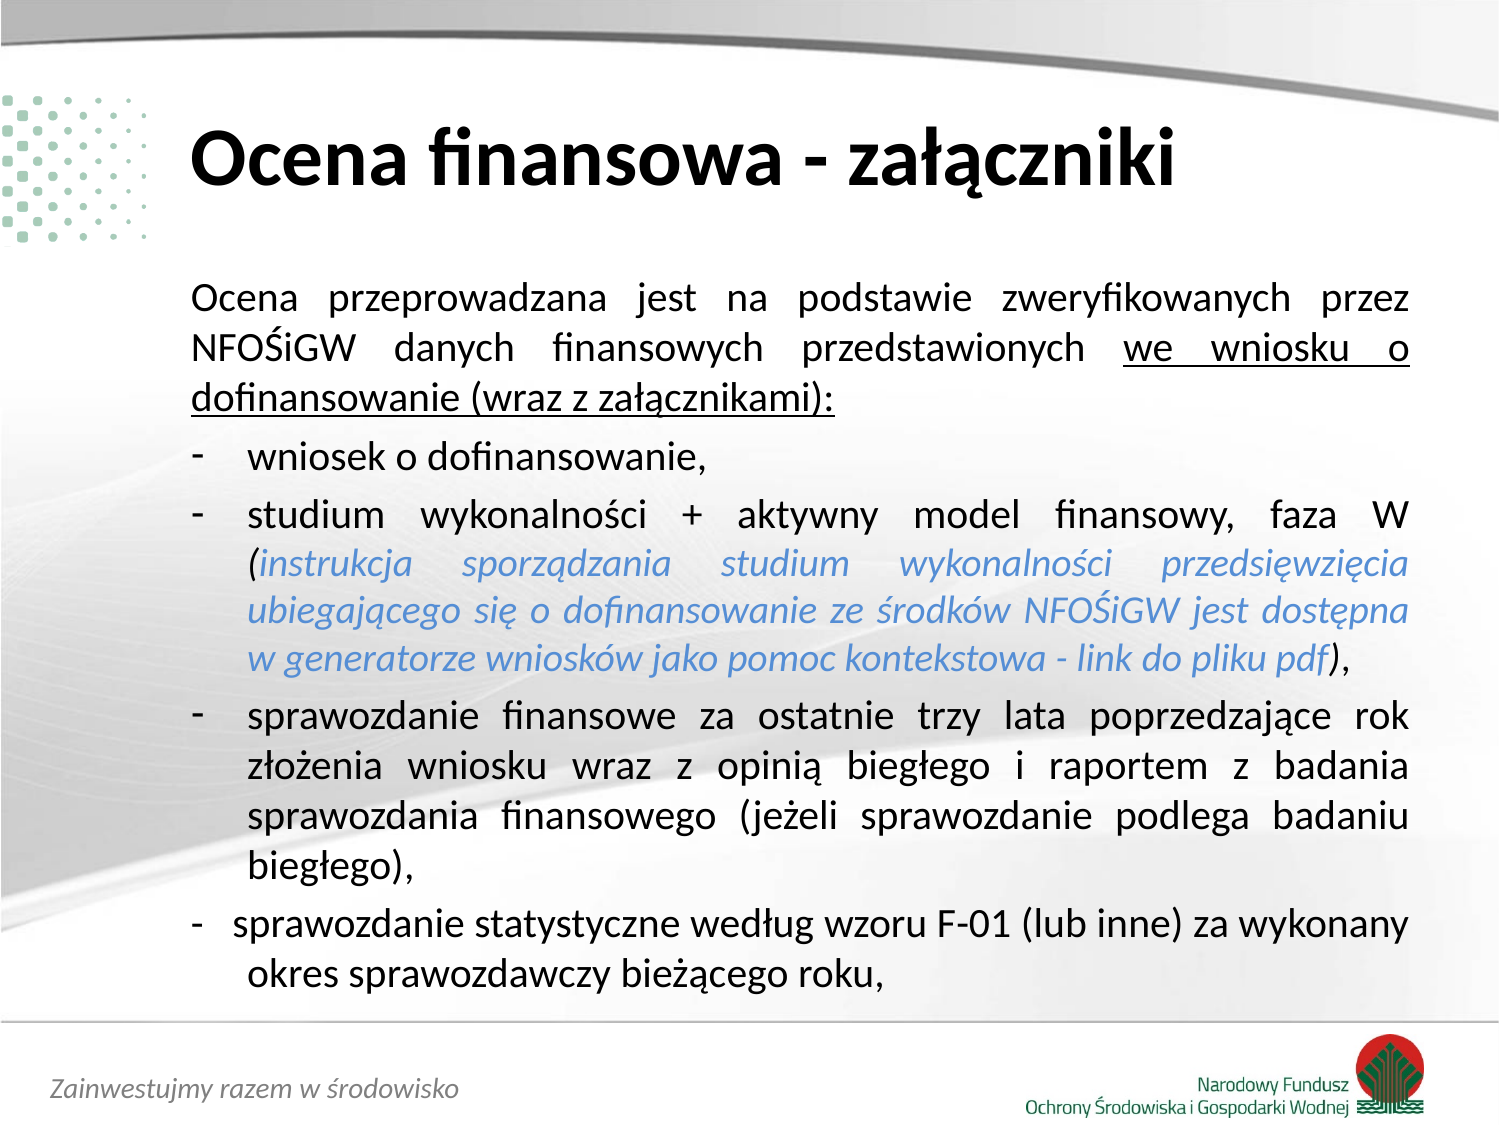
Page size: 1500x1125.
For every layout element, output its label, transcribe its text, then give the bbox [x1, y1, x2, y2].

title Ocena finansowa - załączniki [175, 58, 1425, 247]
picture [0, 0, 1499, 1023]
list Ocena przeprowadzana jest na podstawie zweryfikowanych przez NFOŚiGW danych finansowych przedstawionych we wniosku o dofinansowanie (wraz z załącznikami): wniosek o dofinansowanie, studium wykonalności + aktywny model finansowy, faza W (instrukcja sporządzania studium wykonalności przedsięwzięcia ubiegającego się o dofinansowanie ze środków NFOŚiGW jest dostępna w generatorze wniosków jako pomoc kontekstowa - link do pliku pdf), sprawozdanie finansowe za ostatnie trzy lata poprzedzające rok złożenia wniosku wraz z opinią biegłego i raportem z badania sprawozdania finansowego (jeżeli sprawozdanie podlega badaniu biegłego), - sprawozdanie statystyczne według wzoru F-01 (lub inne) za wykonany okres sprawozdawczy bieżącego roku, [175, 262, 1425, 1005]
picture [1026, 1034, 1424, 1118]
